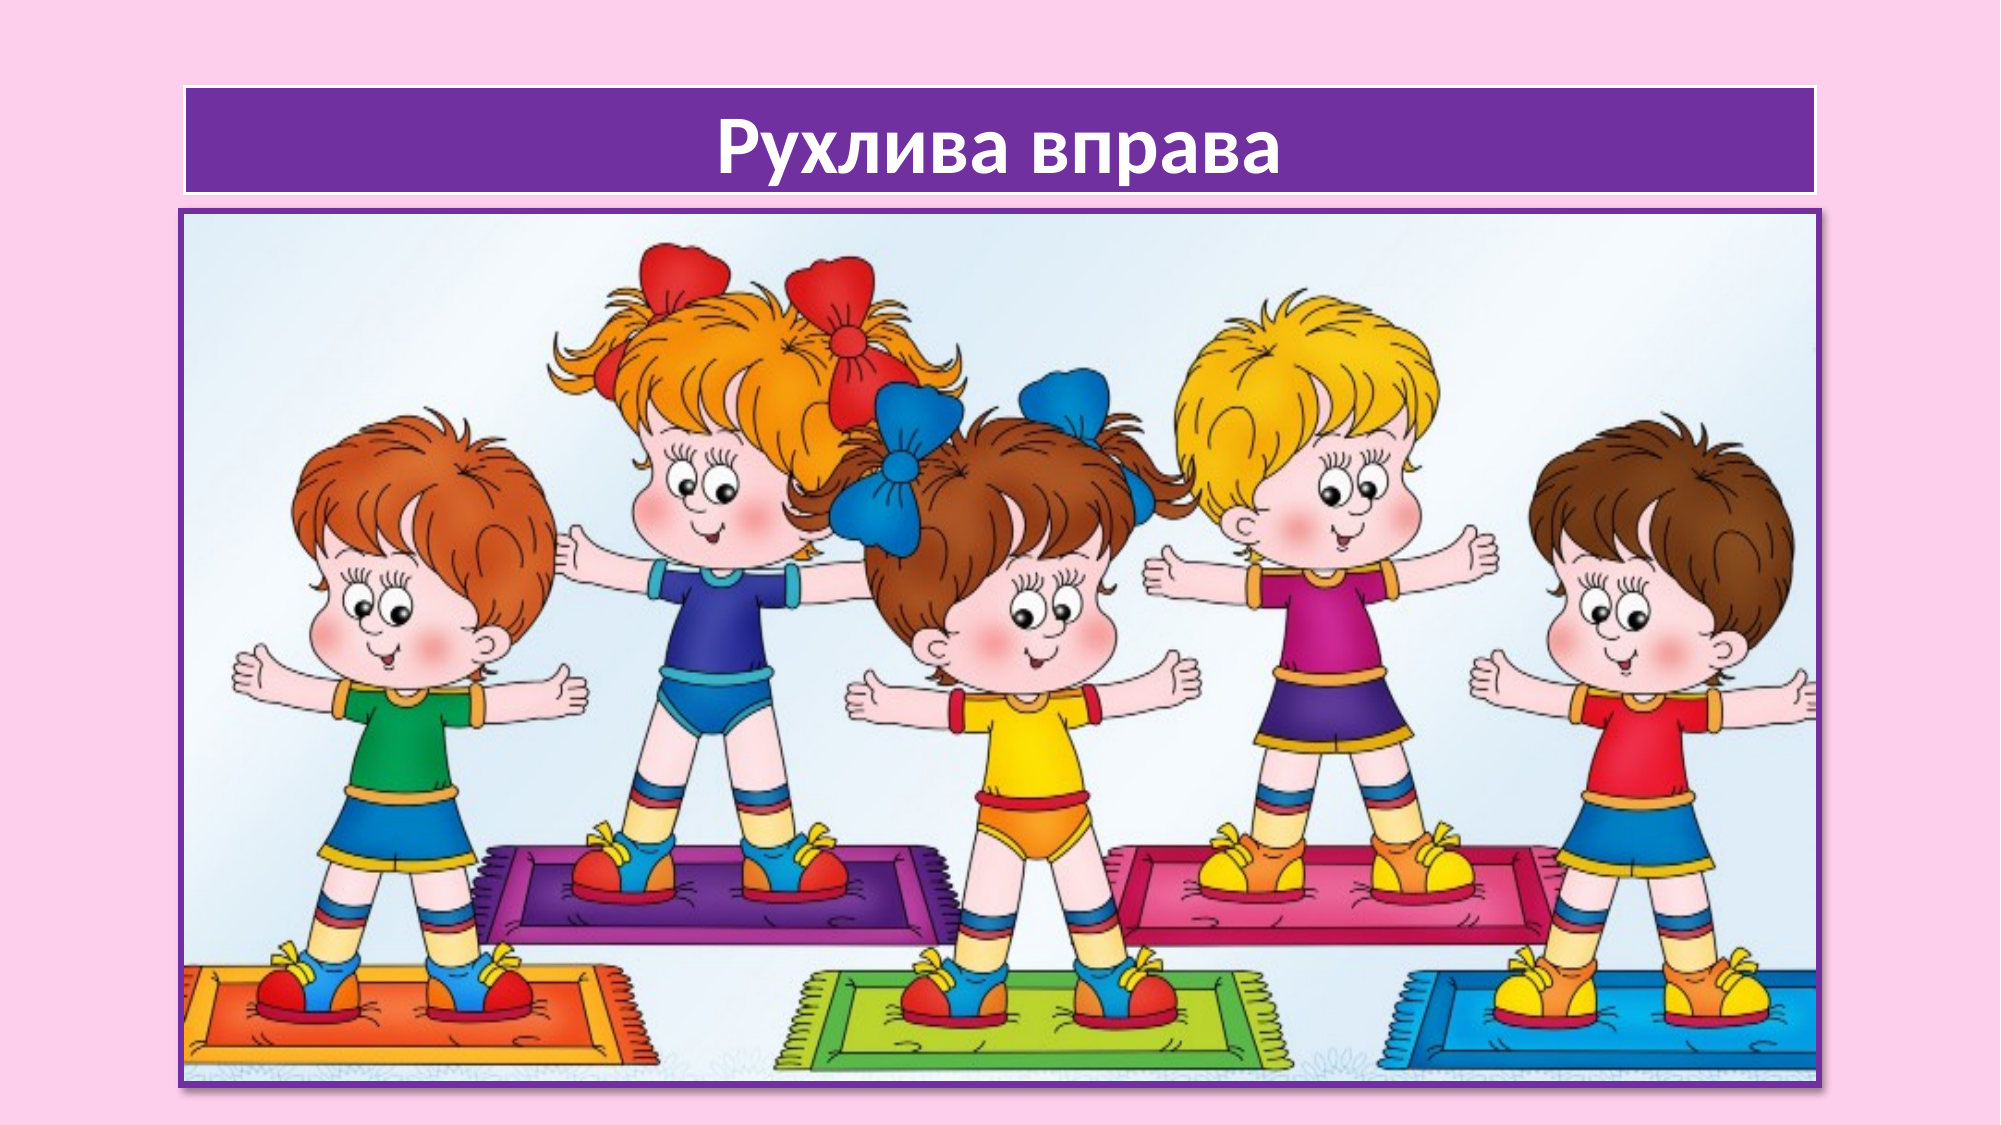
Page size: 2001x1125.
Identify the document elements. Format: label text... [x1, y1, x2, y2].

picture [184, 214, 1816, 1082]
text_box Рухлива вправа [183, 85, 1817, 195]
picture [1422, 999, 1429, 1021]
